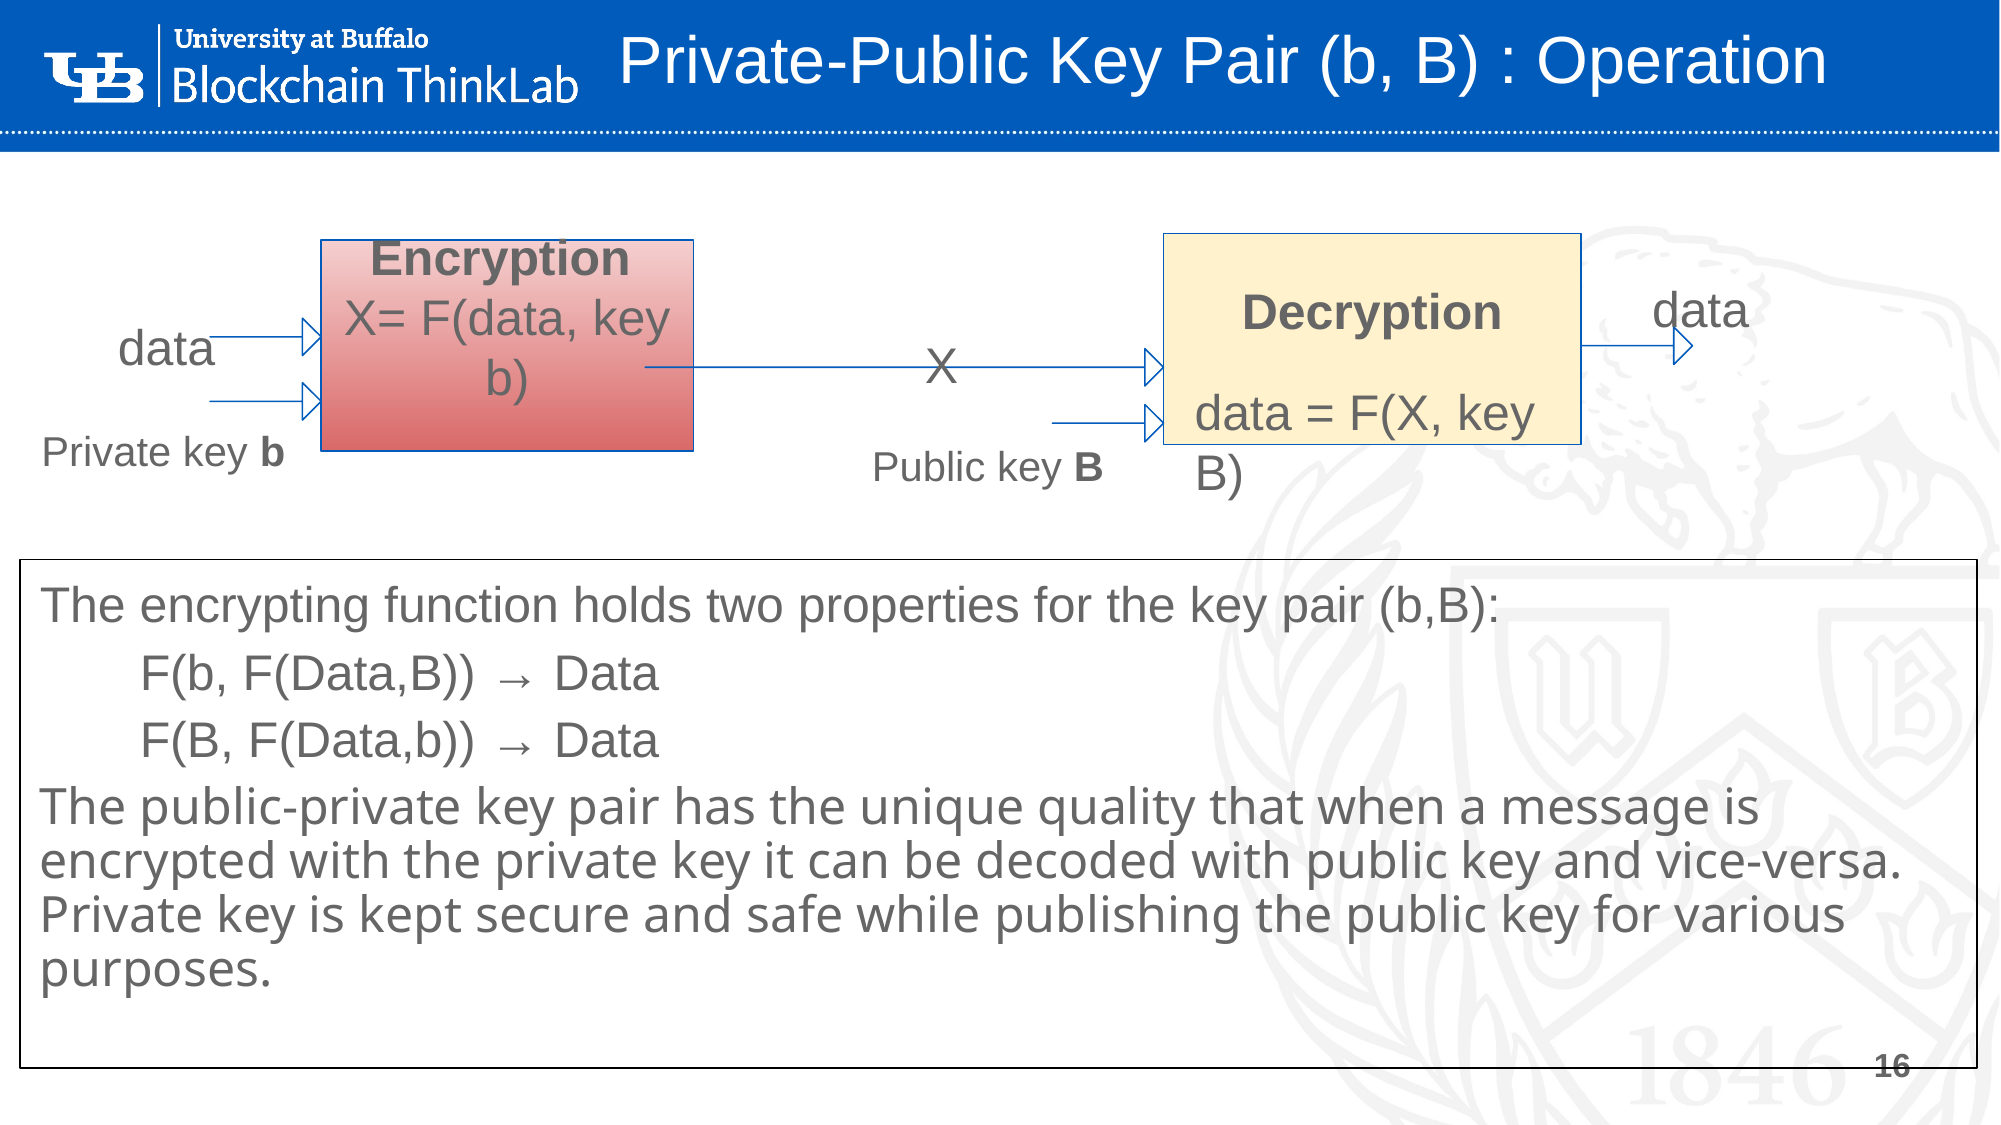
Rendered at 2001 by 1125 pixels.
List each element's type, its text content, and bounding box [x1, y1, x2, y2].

picture [0, 0, 2000, 1125]
title Private-Public Key Pair (b, B) : Operation [598, 20, 1953, 119]
text_box The encrypting function holds two properties for the key pair (b,B): F(b, F(Data,B)) → Data F(B, F(Data,b)) → Data The public-private key pair has the unique quality that when a message is encrypted with the private key it can be decoded with public key and vice-versa. Private key is kept secure and safe while publishing the public key for various purposes. [19, 559, 1977, 1069]
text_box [21, 233, 1794, 502]
